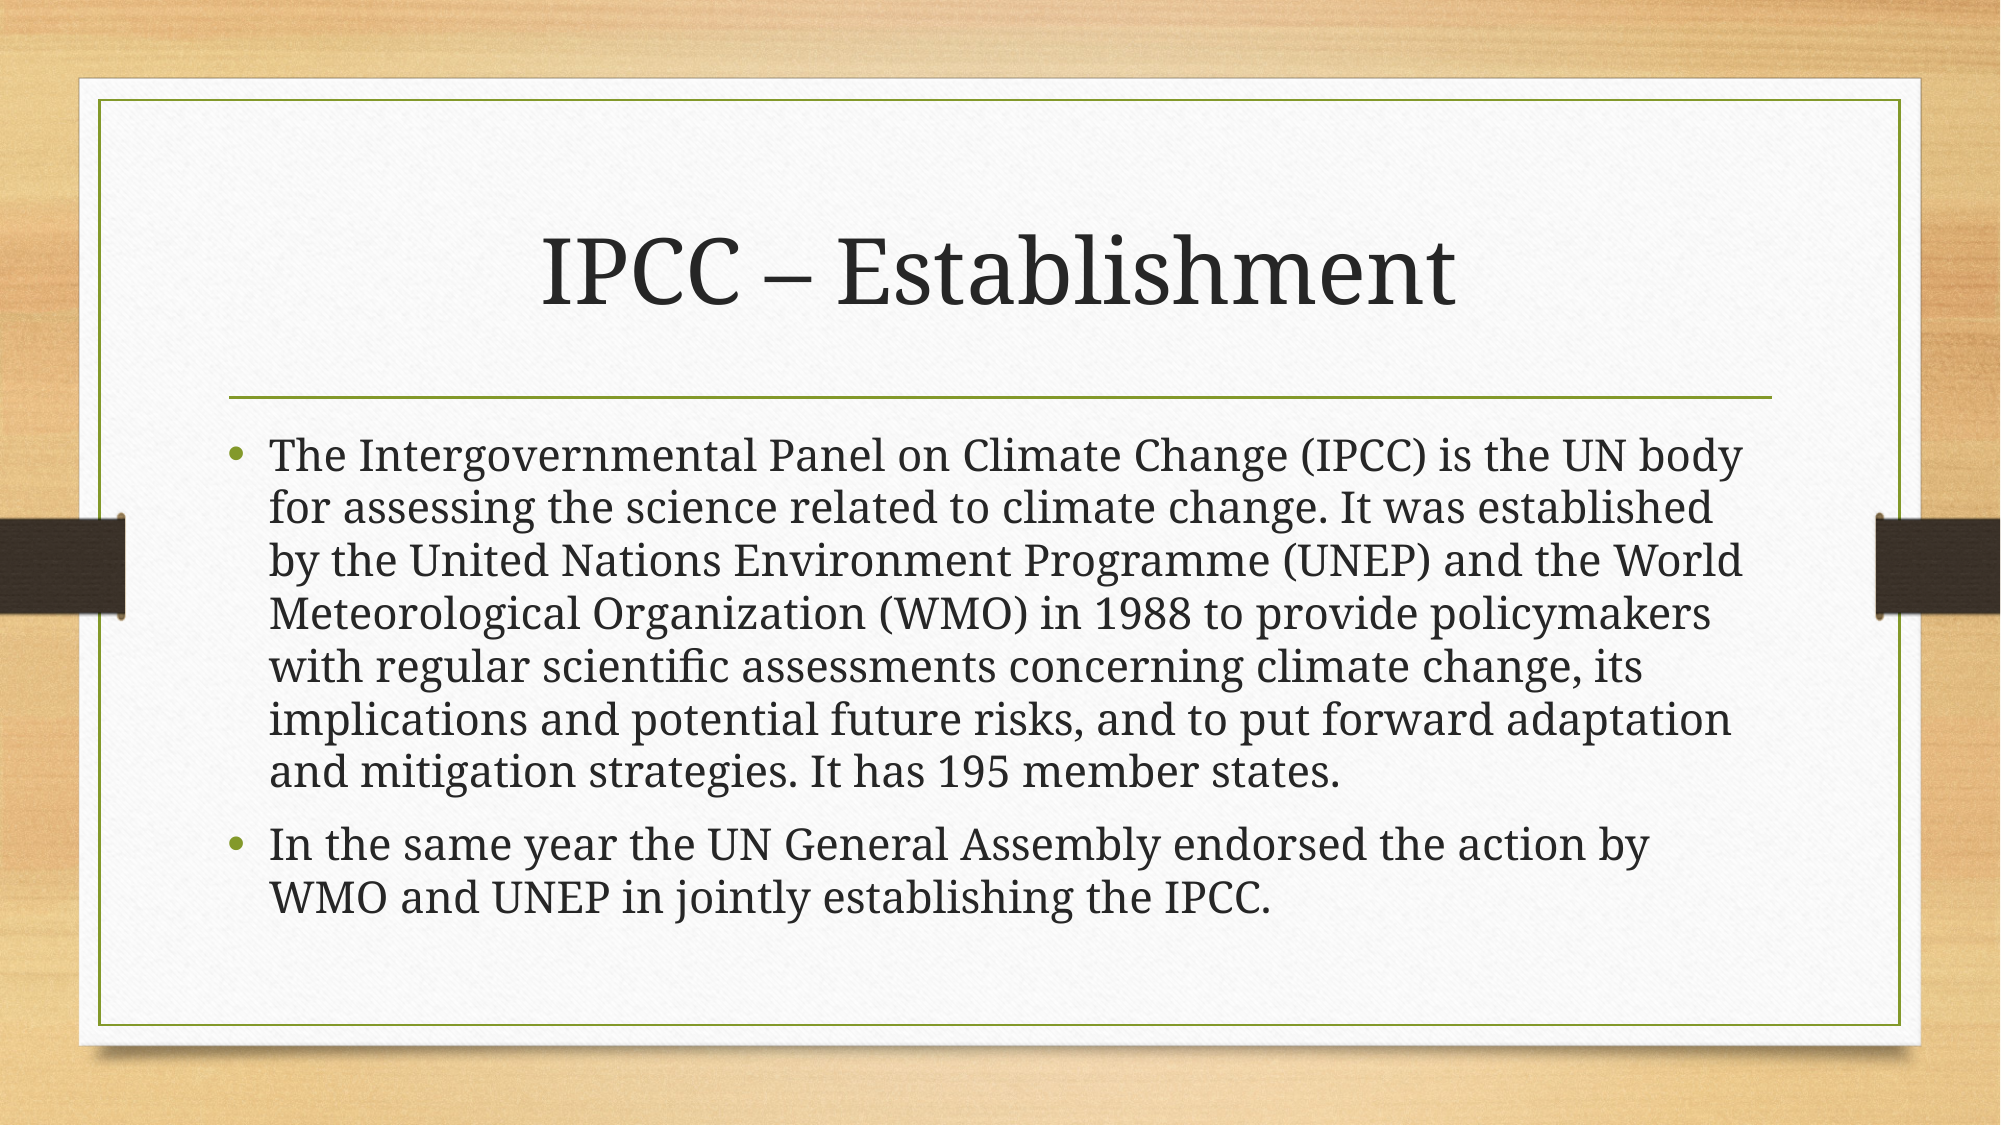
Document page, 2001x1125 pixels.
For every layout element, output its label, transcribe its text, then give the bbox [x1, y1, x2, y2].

picture [0, 0, 2001, 1125]
list The Intergovernmental Panel on Climate Change (IPCC) is the UN body for assessing the science related to climate change. It was established by the United Nations Environment Programme (UNEP) and the World Meteorological Organization (WMO) in 1988 to provide policymakers with regular scientific assessments concerning climate change, its implications and potential future risks, and to put forward adaptation and mitigation strategies. It has 195 member states. In the same year the UN General Assembly endorsed the action by WMO and UNEP in jointly establishing the IPCC. [212, 419, 1788, 964]
title IPCC – Establishment [212, 161, 1788, 375]
